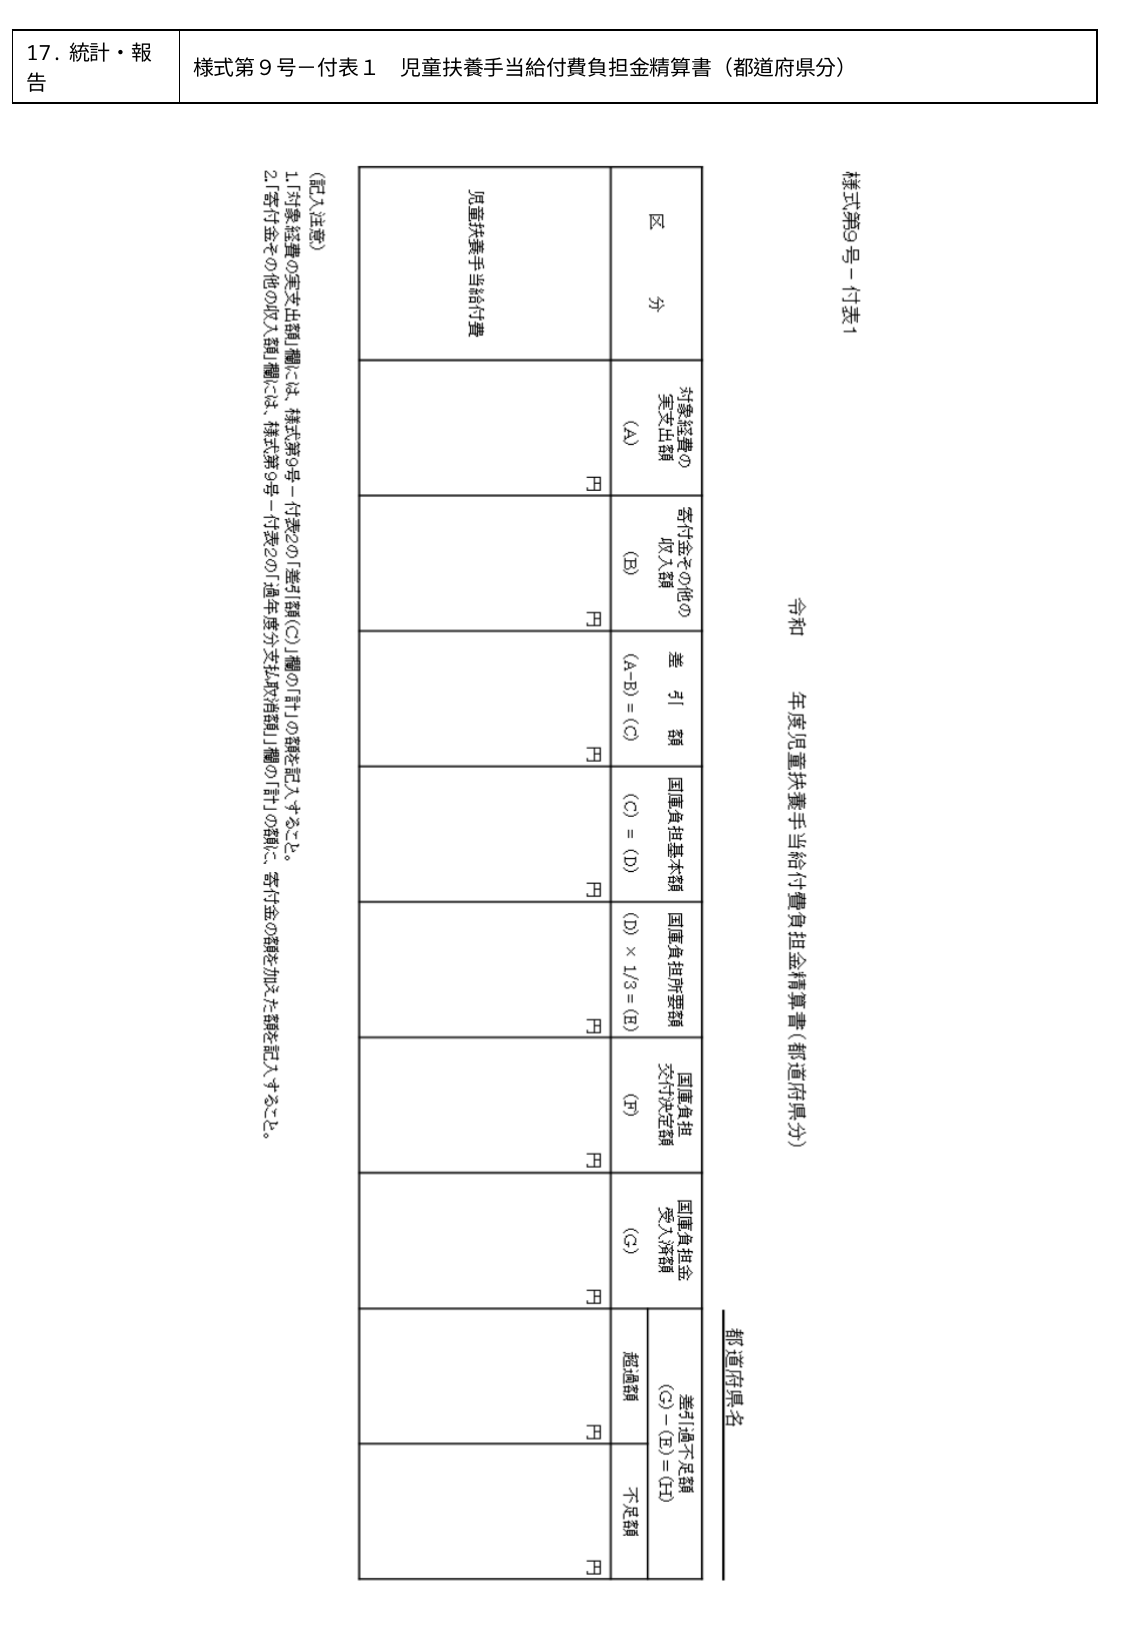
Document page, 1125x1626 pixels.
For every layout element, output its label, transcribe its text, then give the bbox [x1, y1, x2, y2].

table_header 17.統計・報告 [13, 31, 179, 102]
picture [0, 117, 1125, 1624]
table_header 様式第９号－付表１ 児童扶養手当給付費負担金精算書（都道府県分） [180, 31, 1096, 102]
